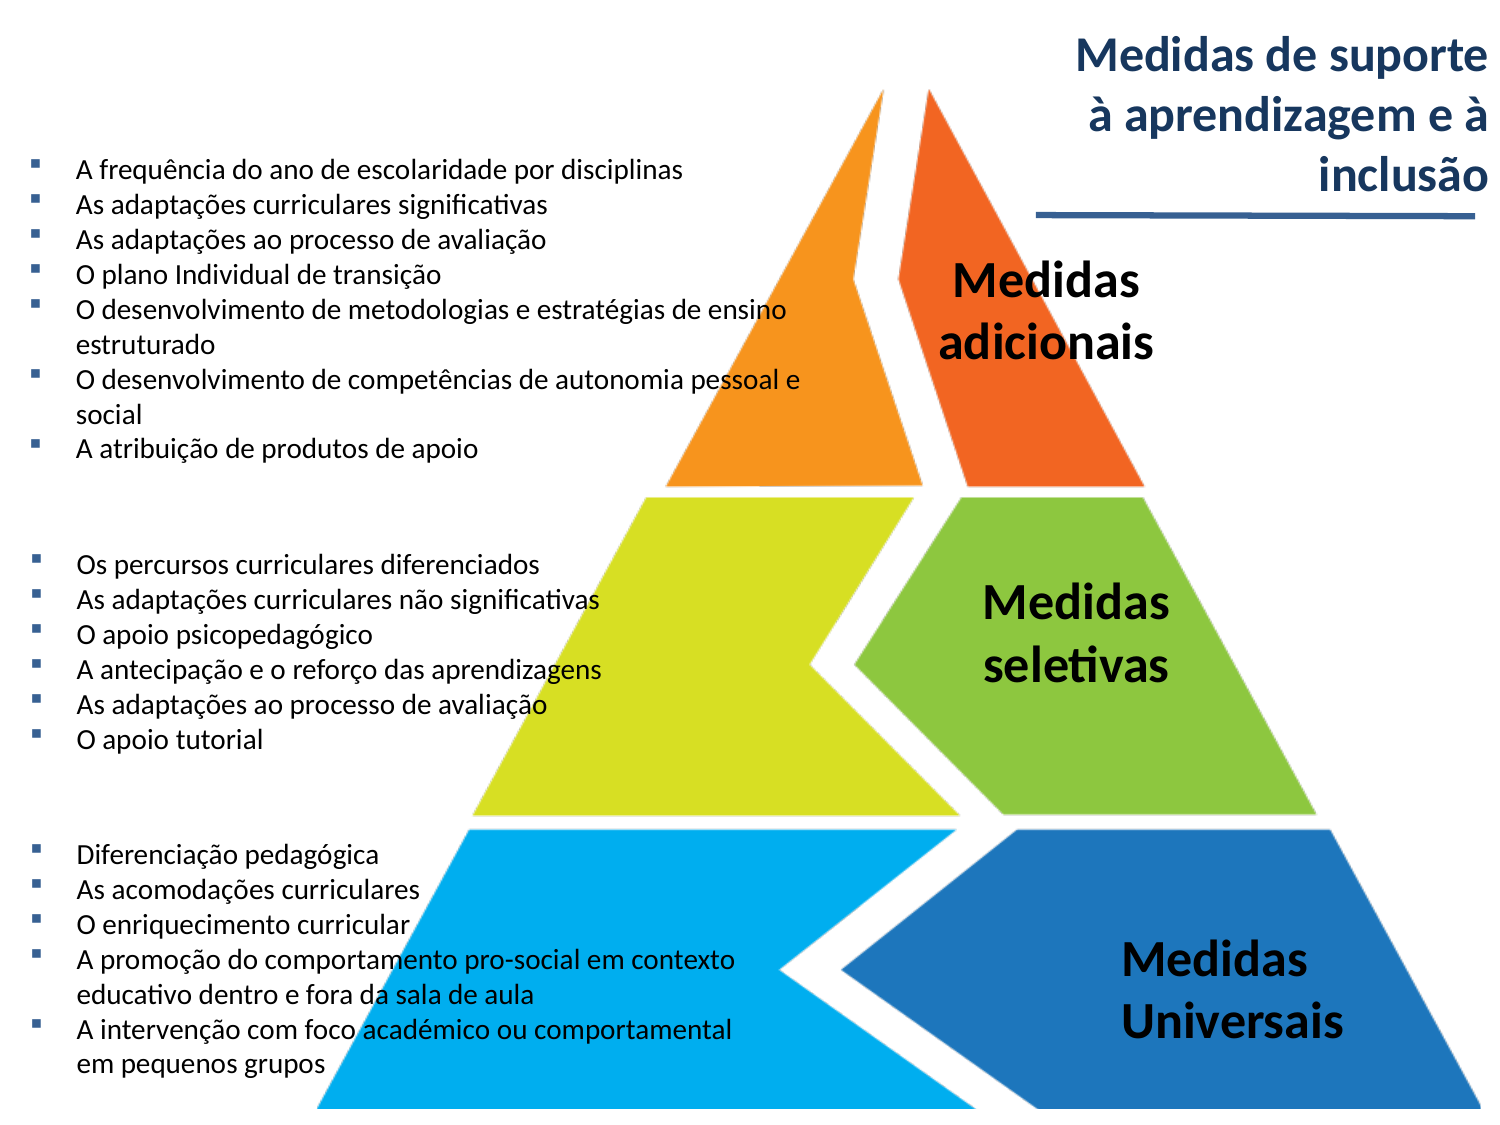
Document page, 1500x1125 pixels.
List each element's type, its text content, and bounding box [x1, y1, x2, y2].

text_box Os percursos curriculares diferenciados As adaptações curriculares não significativas O apoio psicopedagógico A antecipação e o reforço das aprendizagens As adaptações ao processo de avaliação O apoio tutorial [15, 537, 198, 763]
text_box Diferenciação pedagógica As acomodações curriculares O enriquecimento curricular A promoção do comportamento pro-social em contexto educativo dentro e fora da sala de aula A intervenção com foco académico ou comportamental em pequenos grupos [15, 827, 198, 1088]
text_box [236, 0, 1500, 652]
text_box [203, 186, 1500, 1109]
text_box A frequência do ano de escolaridade por disciplinas As adaptações curriculares significativas As adaptações ao processo de avaliação O plano Individual de transição O desenvolvimento de metodologias e estratégias de ensino estruturado O desenvolvimento de competências de autonomia pessoal e social A atribuição de produtos de apoio [14, 142, 231, 473]
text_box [230, 189, 1489, 1022]
